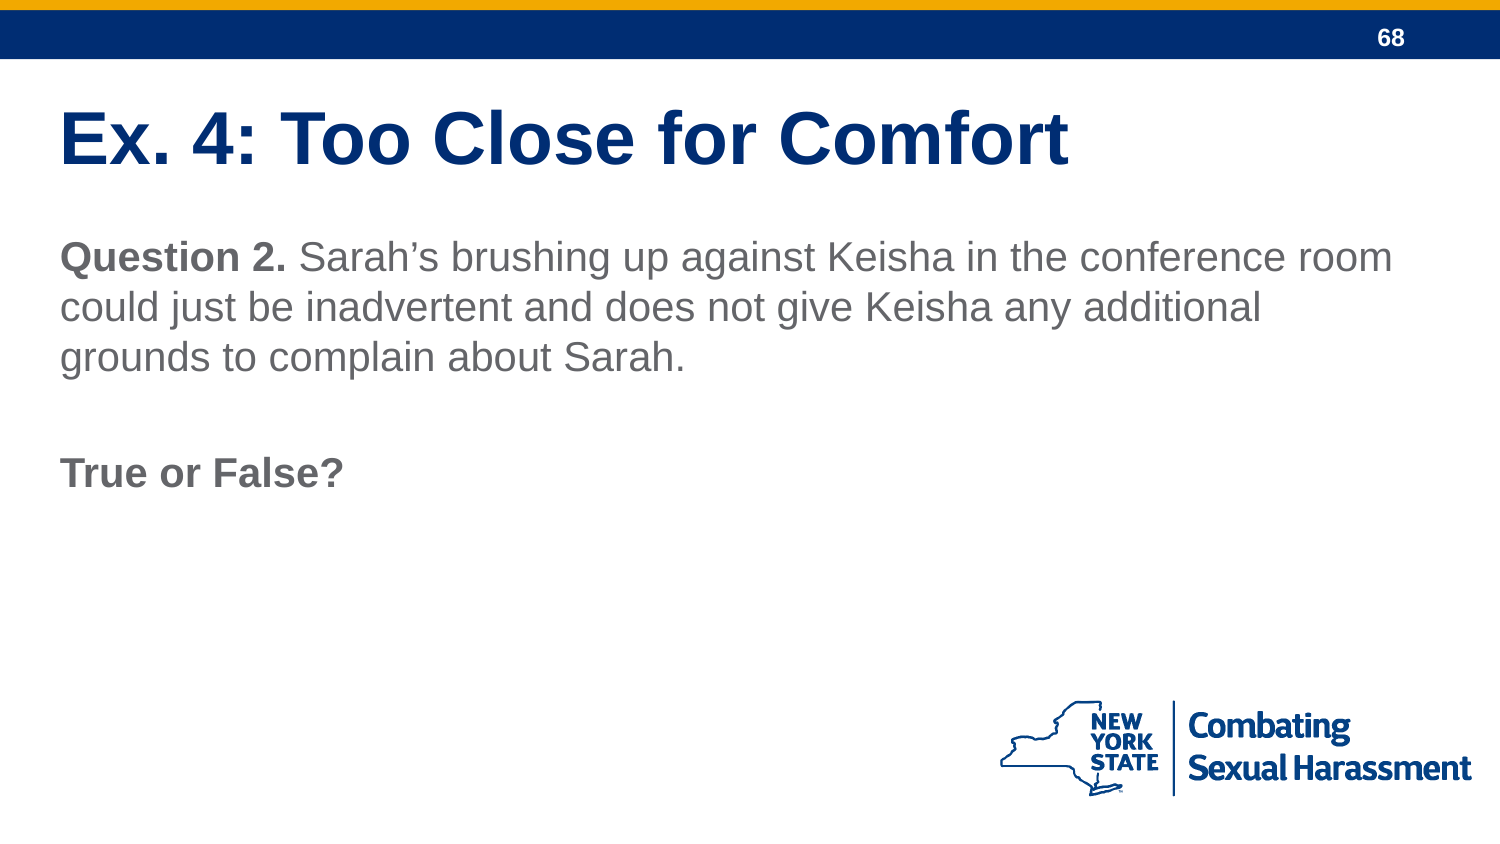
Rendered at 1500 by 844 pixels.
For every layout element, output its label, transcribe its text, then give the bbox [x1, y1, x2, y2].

picture [987, 684, 1478, 814]
text_box Ex. 4: Too Close for Comfort [44, 59, 1408, 210]
list Question 2. Sarah’s brushing up against Keisha in the conference room could just be inadvertent and does not give Keisha any additional grounds to complain about Sarah. True or False? [45, 221, 1433, 760]
